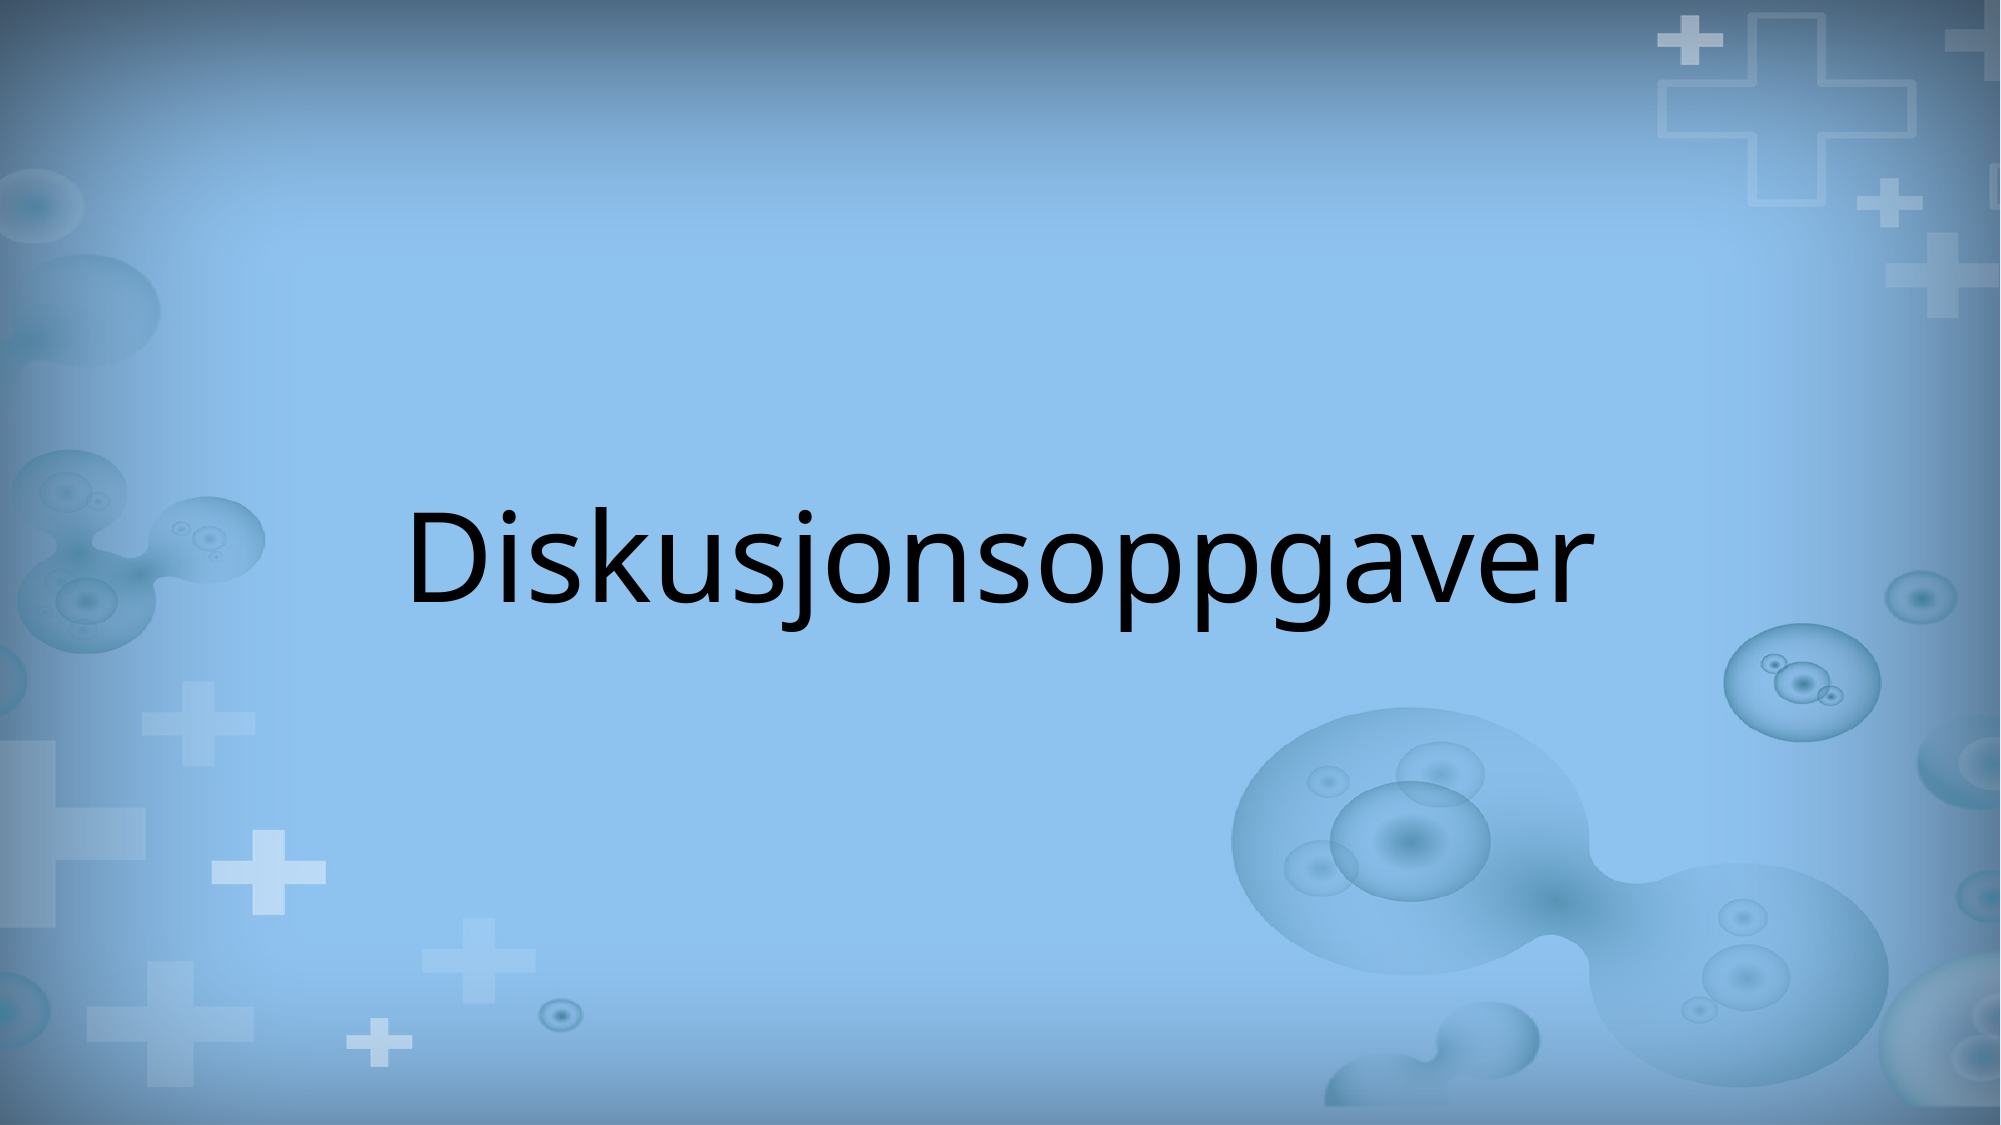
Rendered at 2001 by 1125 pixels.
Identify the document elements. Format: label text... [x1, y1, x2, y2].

picture [0, 0, 2001, 1125]
text_box Diskusjonsoppgaver [163, 366, 1837, 759]
